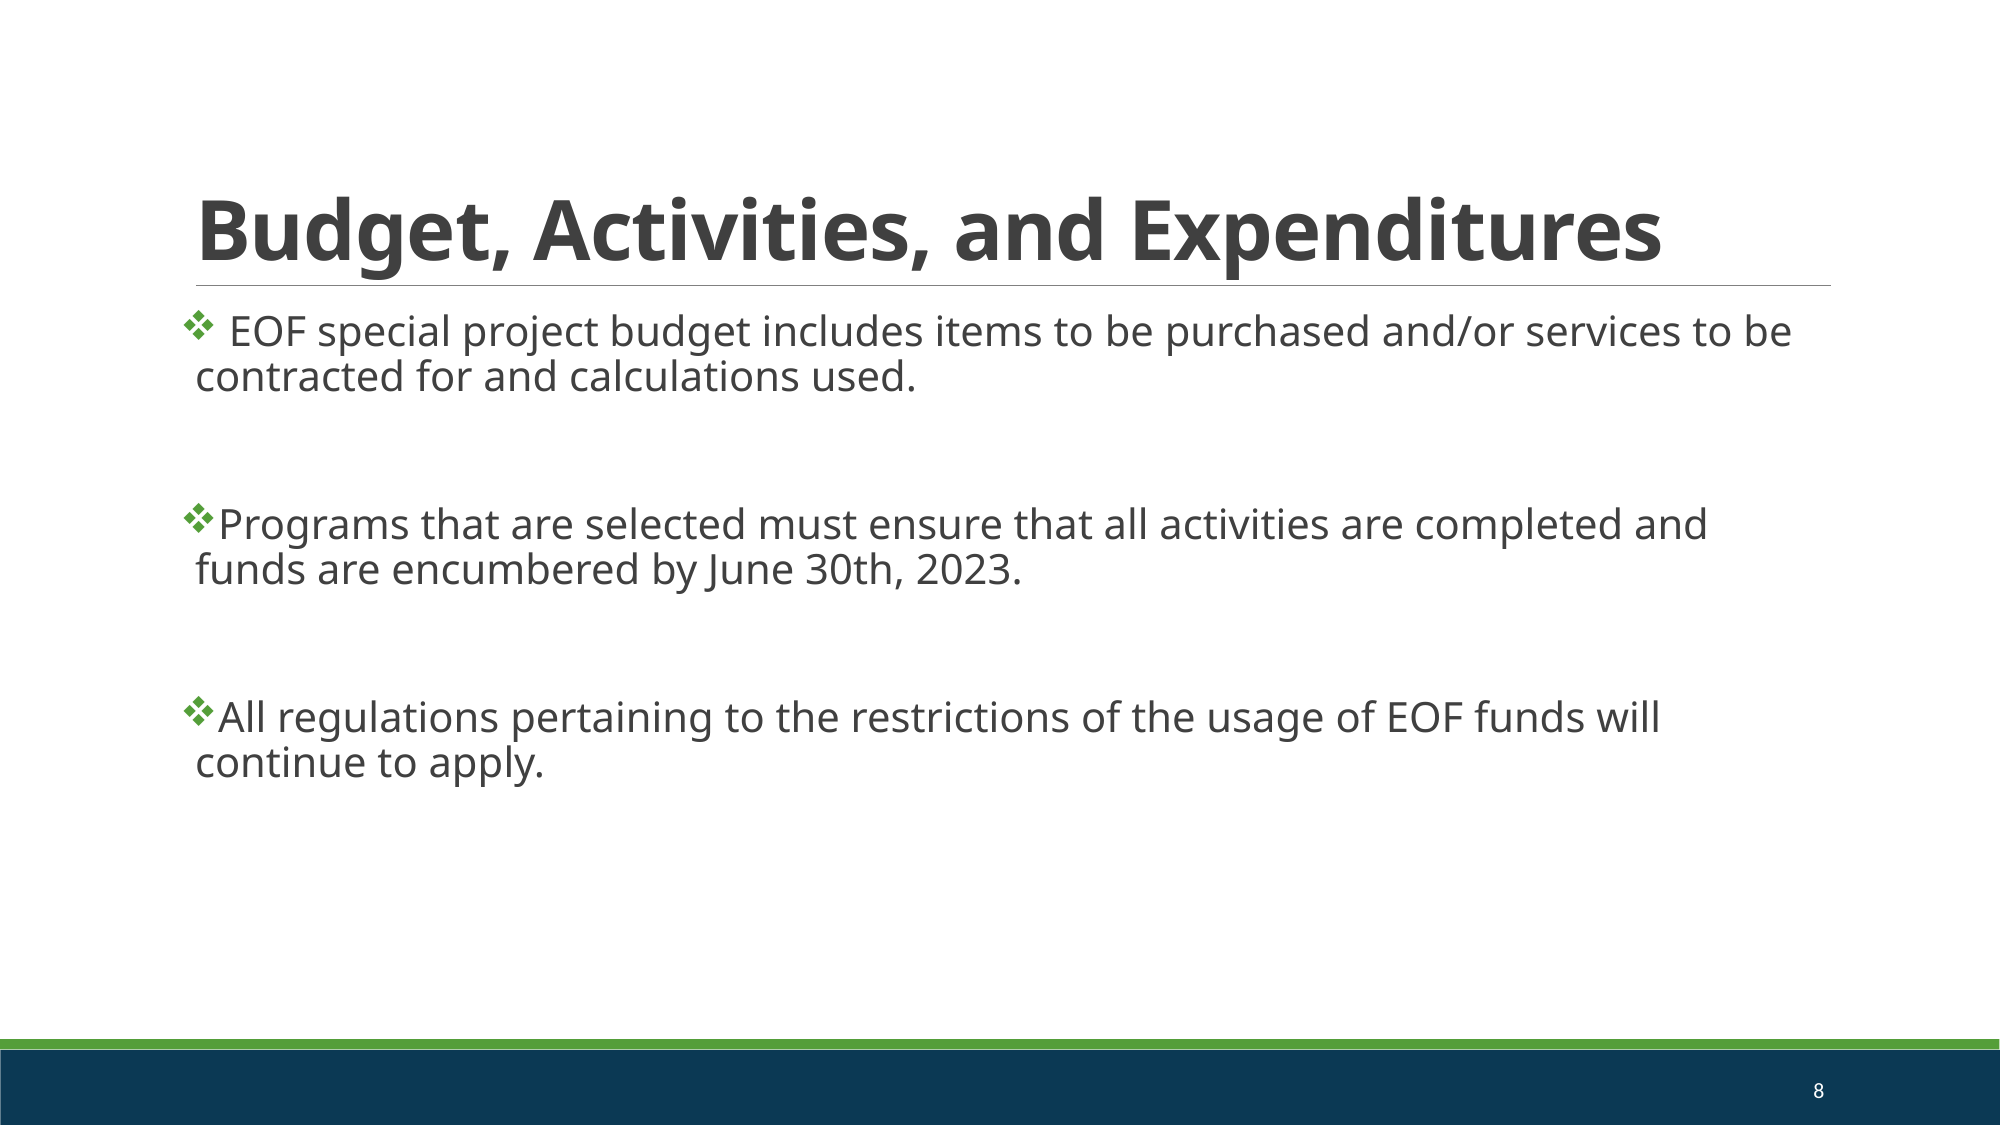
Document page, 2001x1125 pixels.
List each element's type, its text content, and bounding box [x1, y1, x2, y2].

title Budget, Activities, and Expenditures [180, 47, 1830, 285]
slide_number 8 [1624, 1059, 1840, 1120]
list EOF special project budget includes items to be purchased and/or services to be contracted for and calculations used. Programs that are selected must ensure that all activities are completed and funds are encumbered by June 30th, 2023. All regulations pertaining to the restrictions of the usage of EOF funds will continue to apply. [180, 302, 1830, 963]
